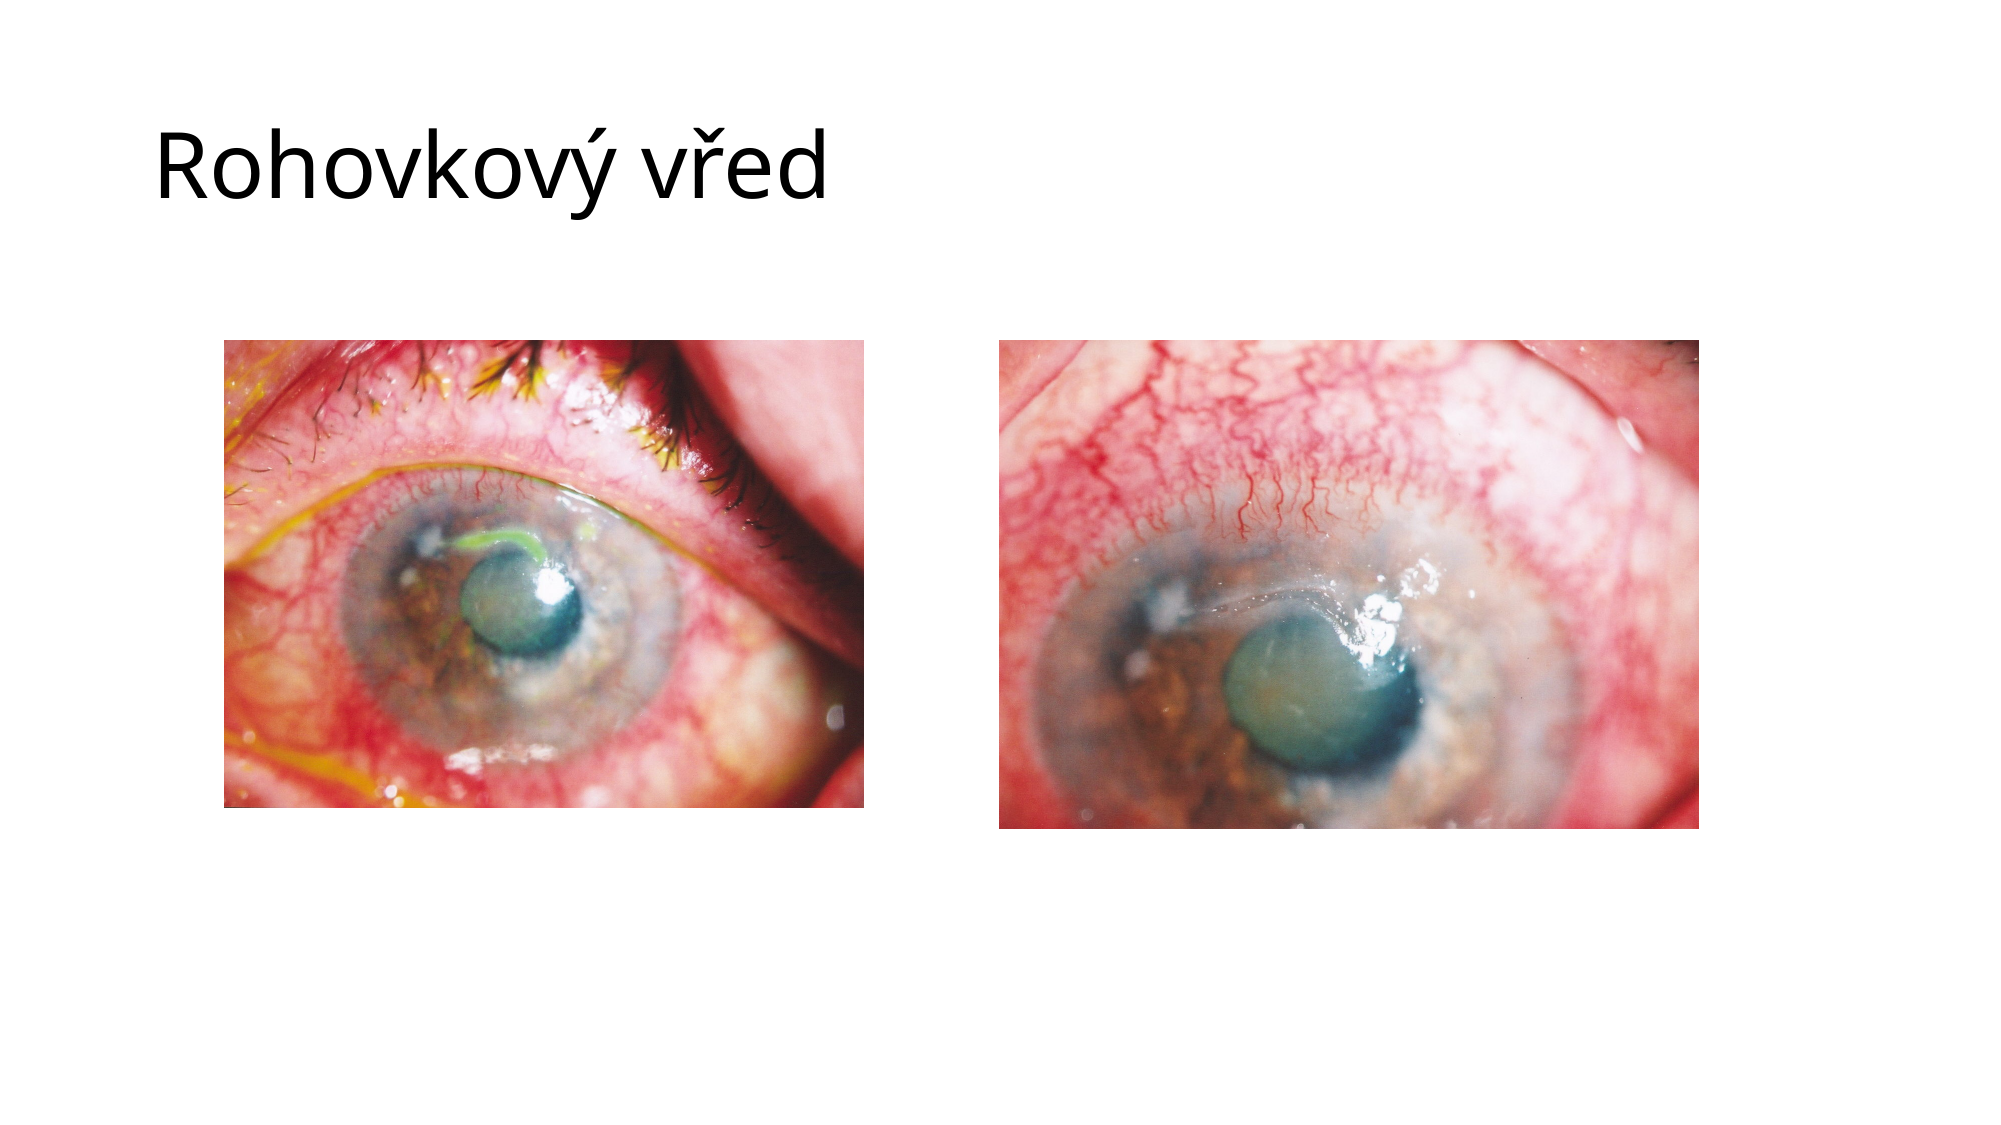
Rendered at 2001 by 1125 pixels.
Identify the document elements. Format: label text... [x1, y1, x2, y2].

picture [999, 340, 1699, 829]
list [224, 340, 864, 808]
title Rohovkový vřed [137, 59, 1863, 278]
